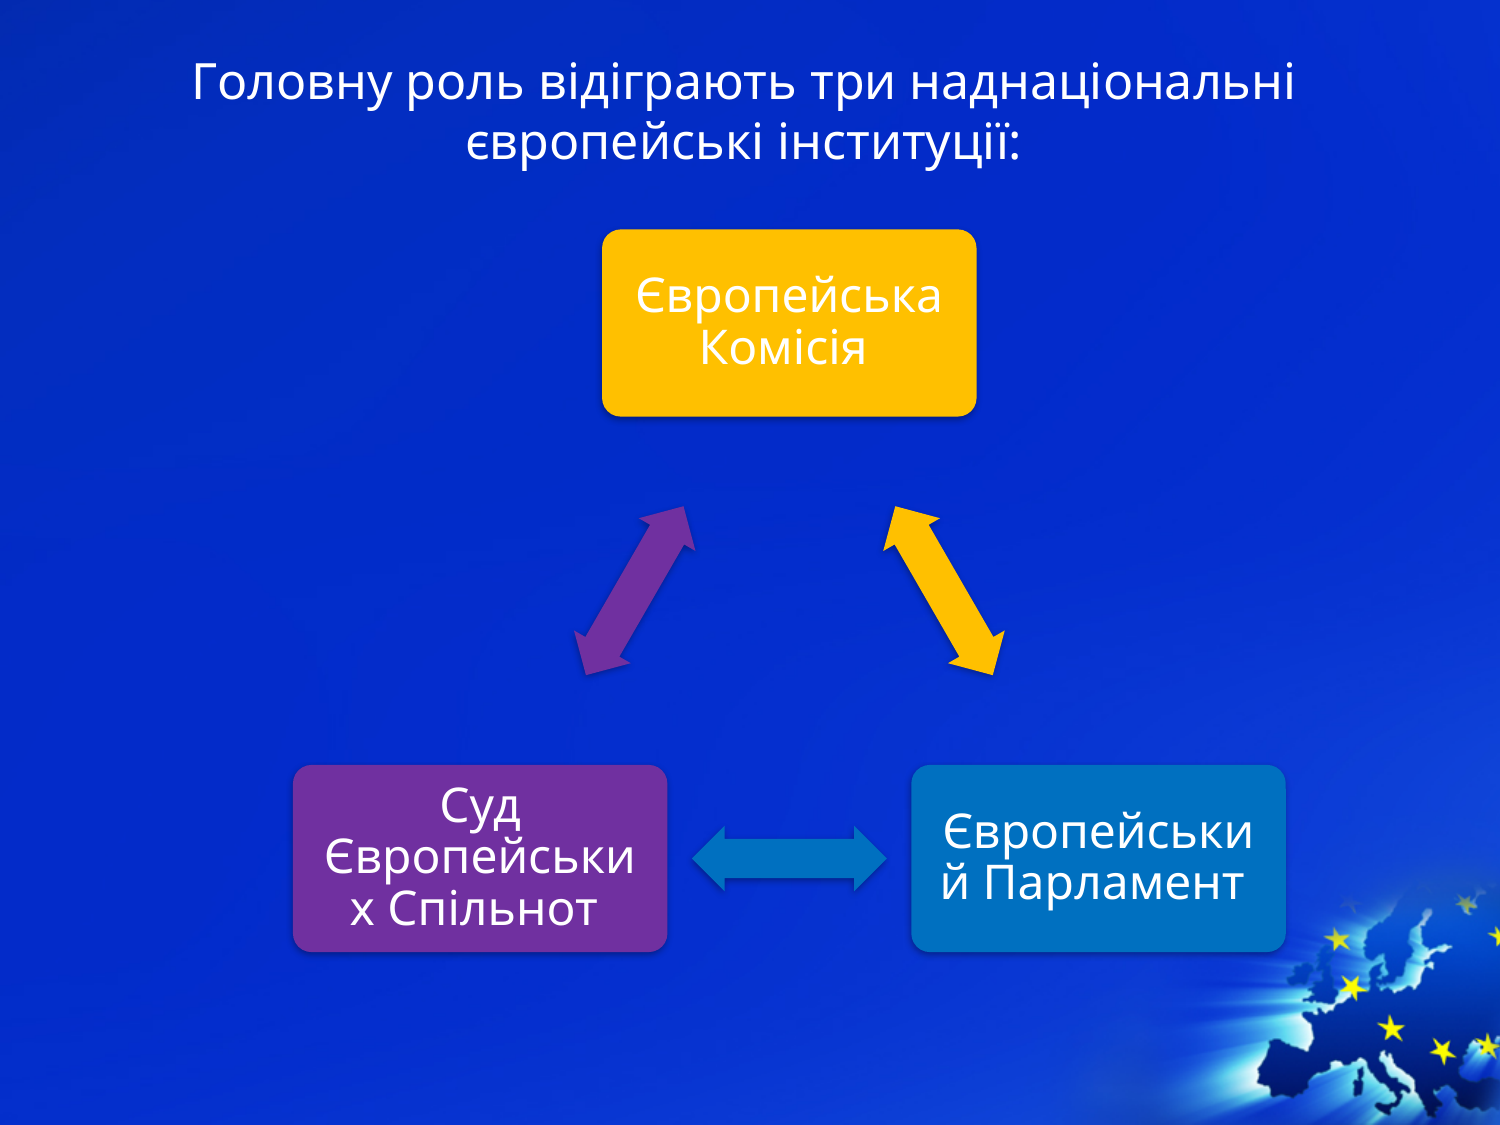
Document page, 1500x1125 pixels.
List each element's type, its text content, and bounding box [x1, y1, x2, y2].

picture [0, 0, 1500, 1125]
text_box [249, 228, 1329, 953]
text_box Головну роль відіграють три наднаціональні європейські інституції: [147, 42, 1341, 238]
